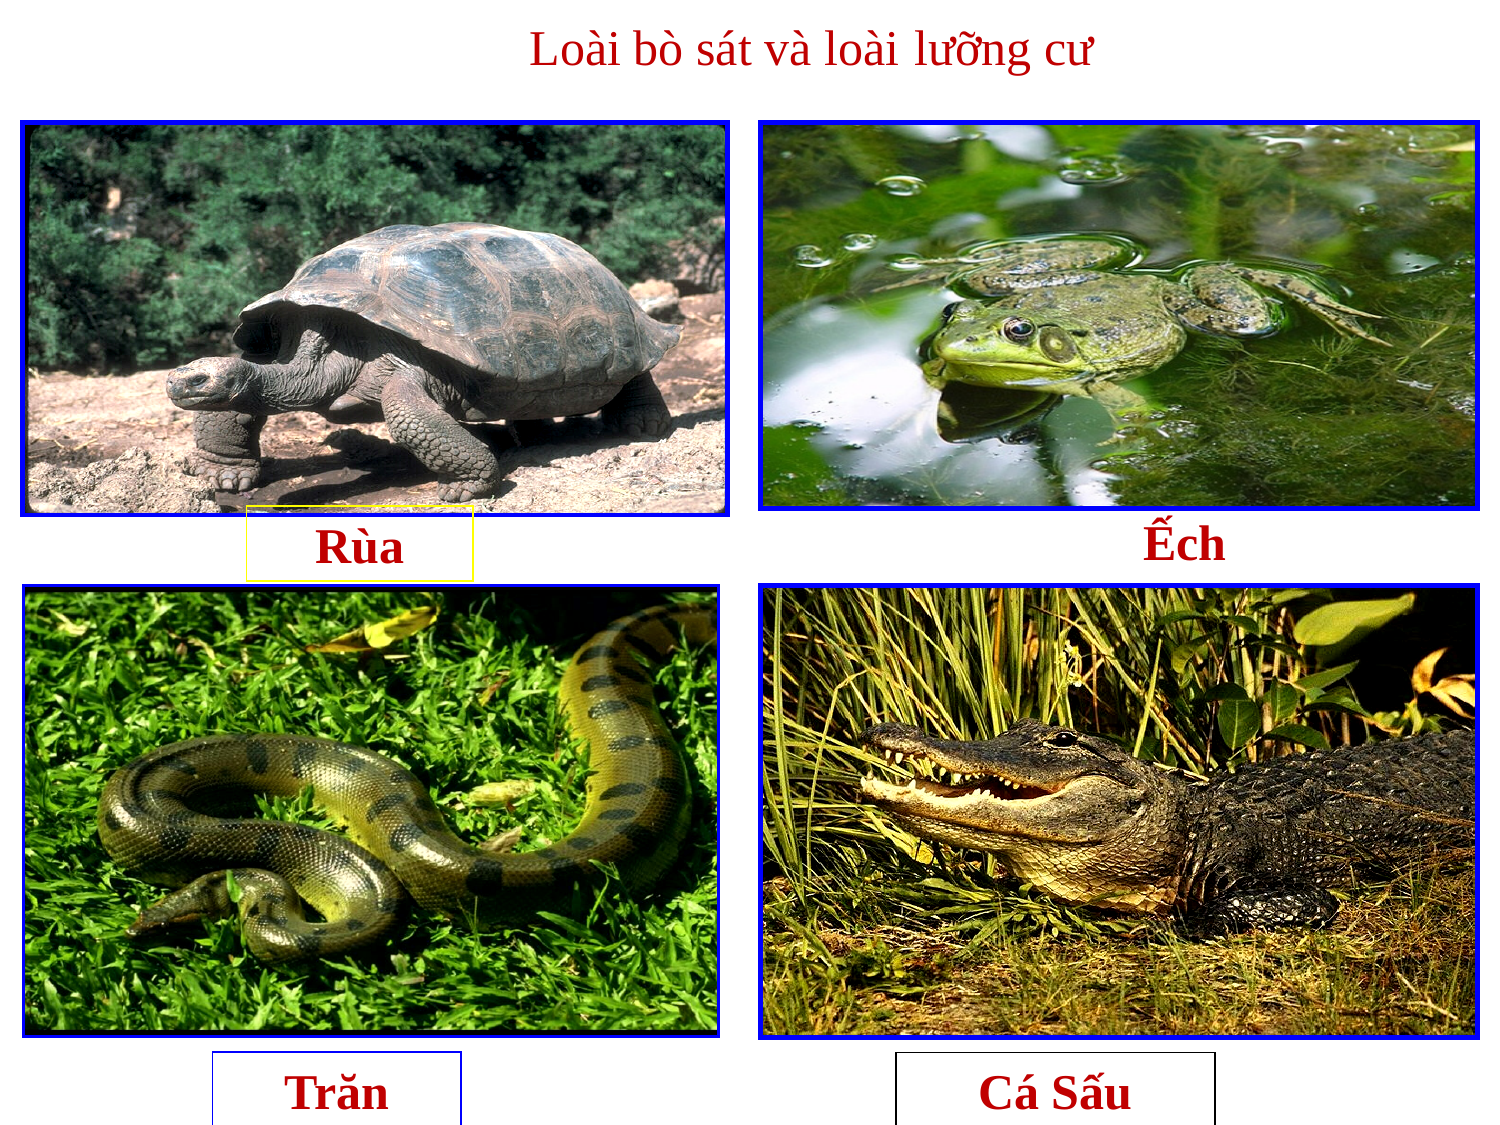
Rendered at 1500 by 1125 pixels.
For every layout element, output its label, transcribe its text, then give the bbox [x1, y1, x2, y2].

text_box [762, 124, 1476, 579]
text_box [24, 586, 718, 1125]
text_box Loài bò sát và loài lưỡng cư [425, 0, 1213, 85]
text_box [762, 587, 1476, 1125]
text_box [24, 124, 726, 584]
